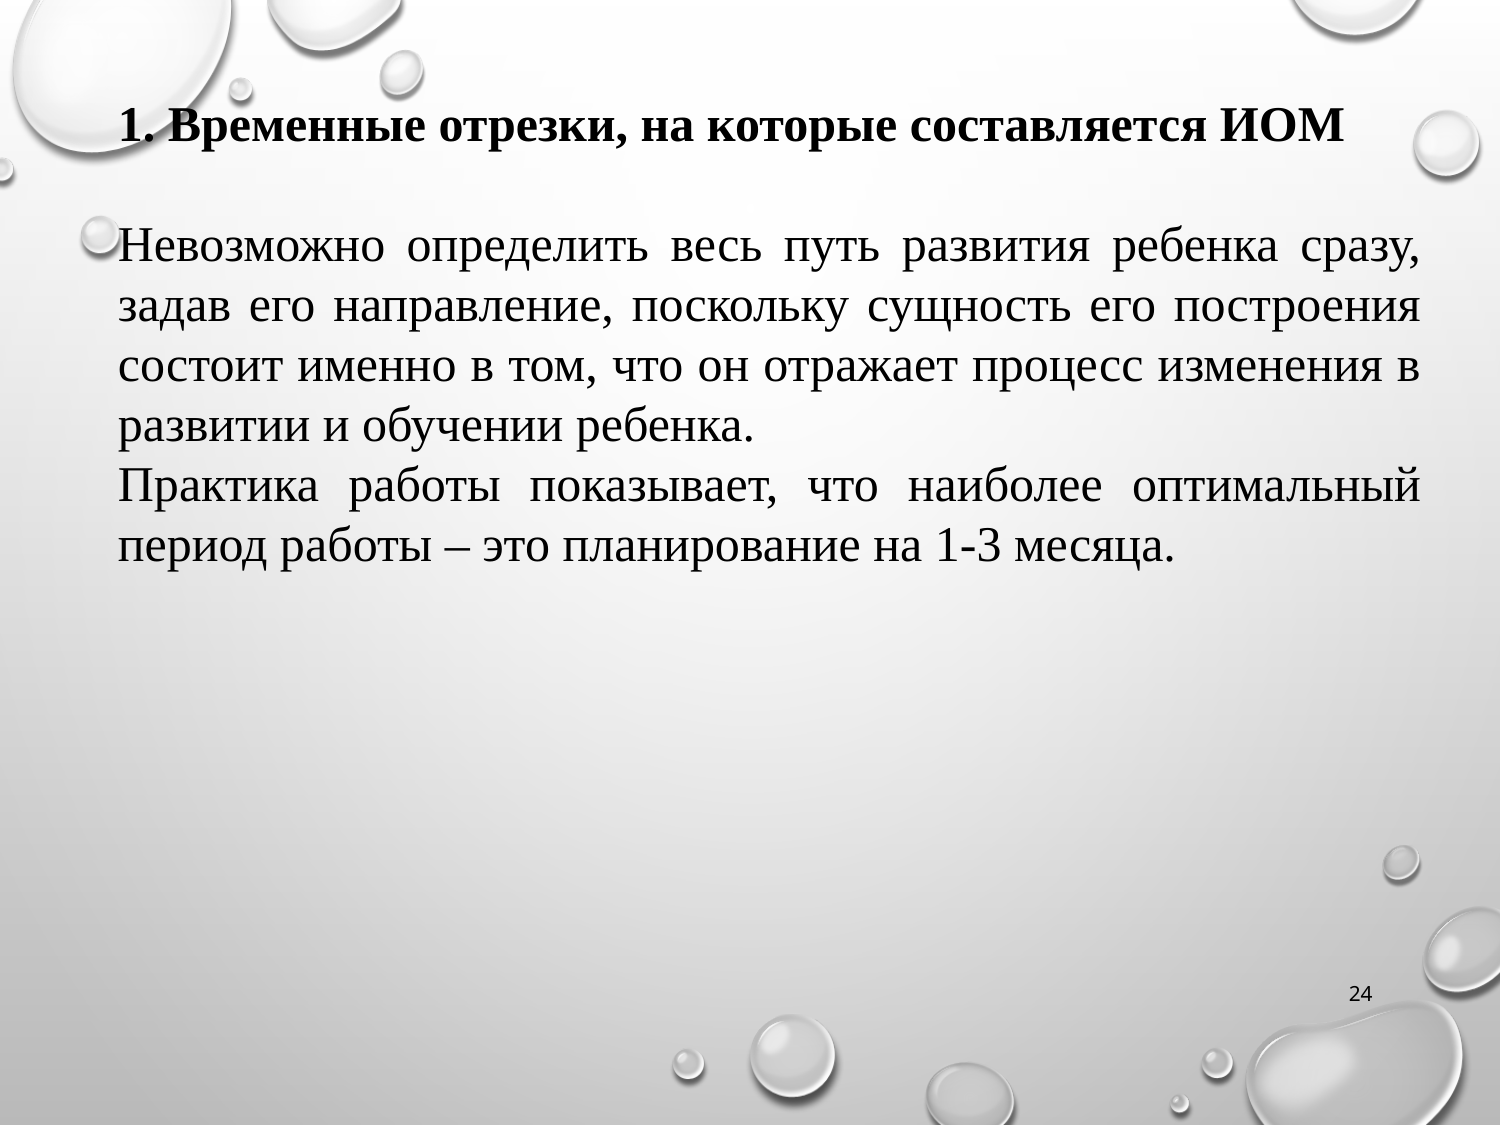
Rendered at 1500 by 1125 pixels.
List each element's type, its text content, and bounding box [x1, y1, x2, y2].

text_box 1. Временные отрезки, на которые составляется ИОМ Невозможно определить весь путь развития ребенка сразу, задав его направление, поскольку сущность его построения состоит именно в том, что он отражает процесс изменения в развитии и обучении ребенка. Практика работы показывает, что наиболее оптимальный период работы – это планирование на 1-3 месяца. [103, 84, 1437, 579]
picture [0, 0, 1500, 1125]
slide_number 24 [1293, 965, 1388, 1025]
